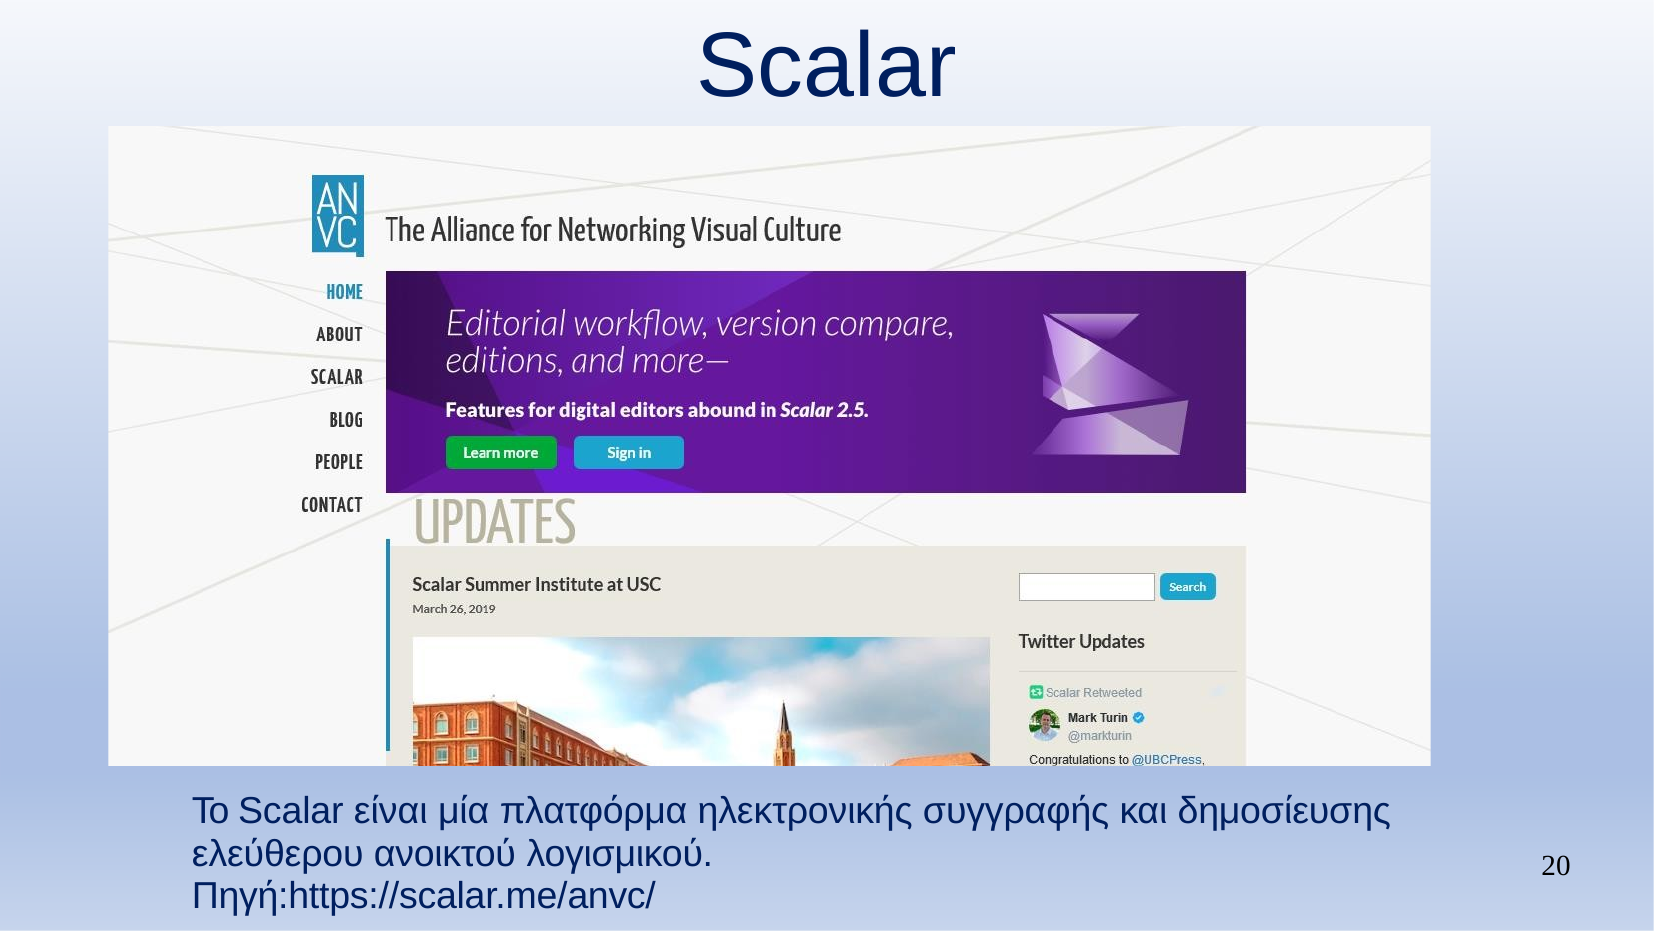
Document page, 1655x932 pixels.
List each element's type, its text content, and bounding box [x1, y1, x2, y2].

text_box Το Scalar είναι μία πλατφόρμα ηλεκτρονικής συγγραφής και δημοσίευσης ελεύθερου ανοικτού λογισμικού. Πηγή:https://scalar.me/anvc/ [189, 782, 1406, 917]
title Scalar [694, 2, 959, 126]
text_box [108, 126, 1431, 766]
text_box 20 [1539, 844, 1574, 882]
picture [0, 0, 1654, 931]
